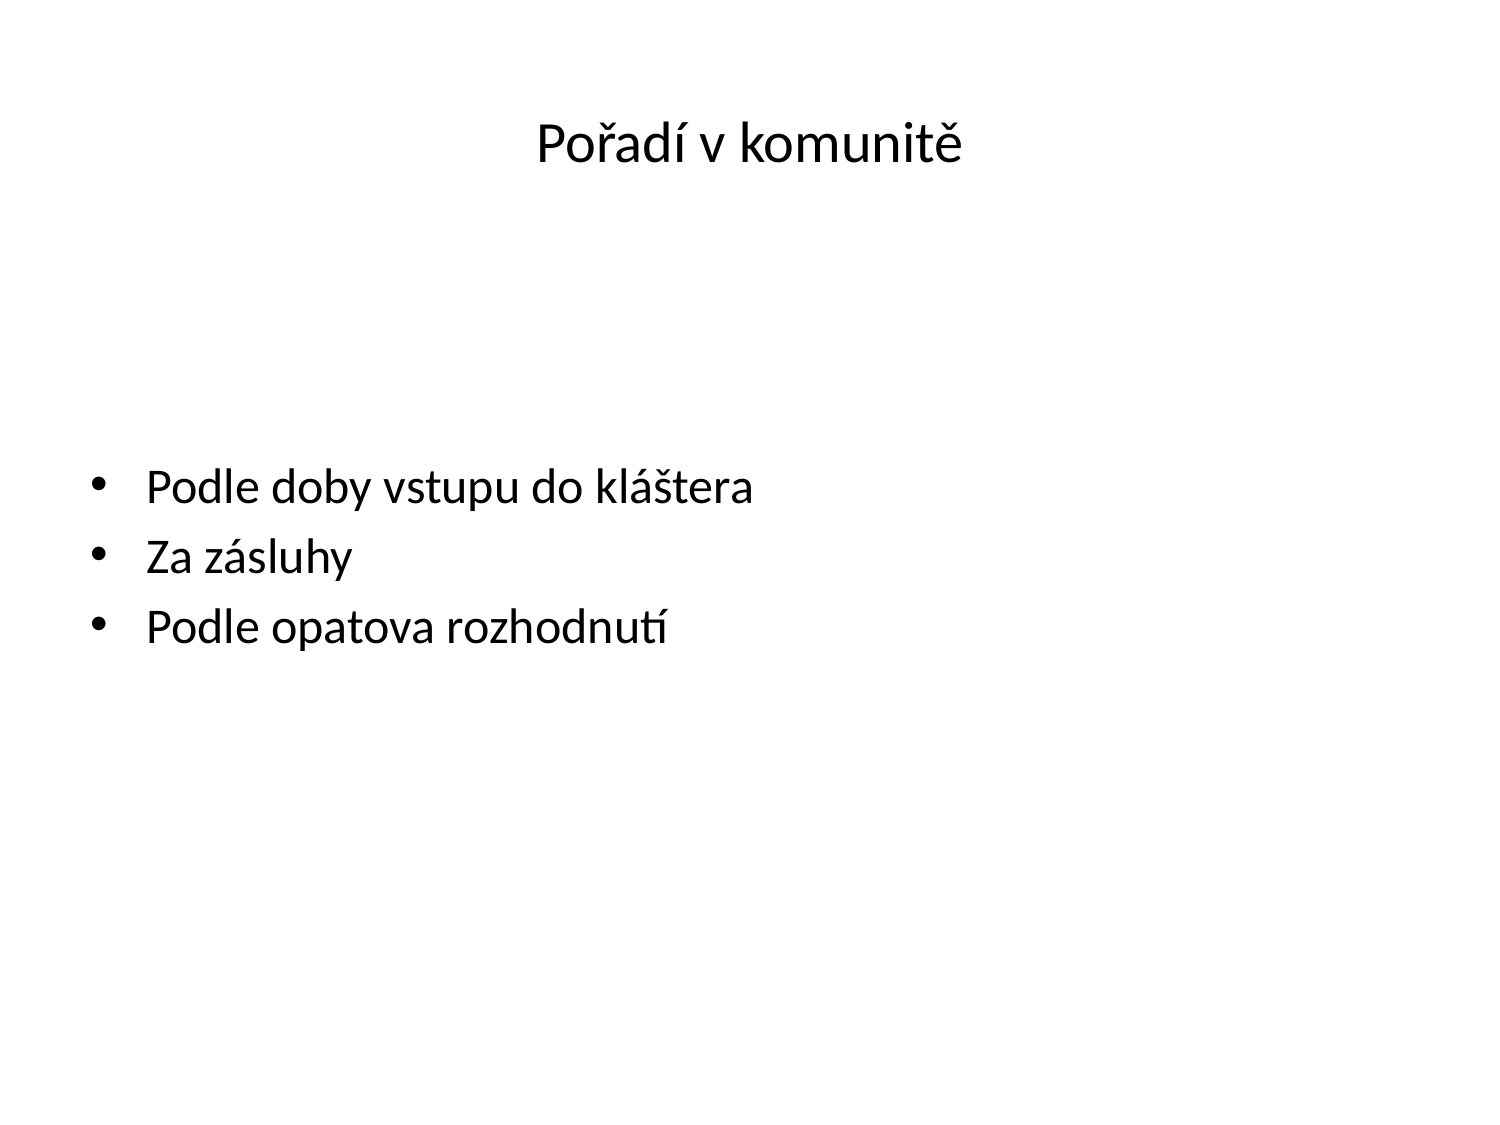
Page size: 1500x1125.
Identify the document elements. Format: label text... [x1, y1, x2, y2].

list Podle doby vstupu do kláštera Za zásluhy Podle opatova rozhodnutí [75, 262, 1425, 1005]
title Pořadí v komunitě [75, 45, 1425, 233]
